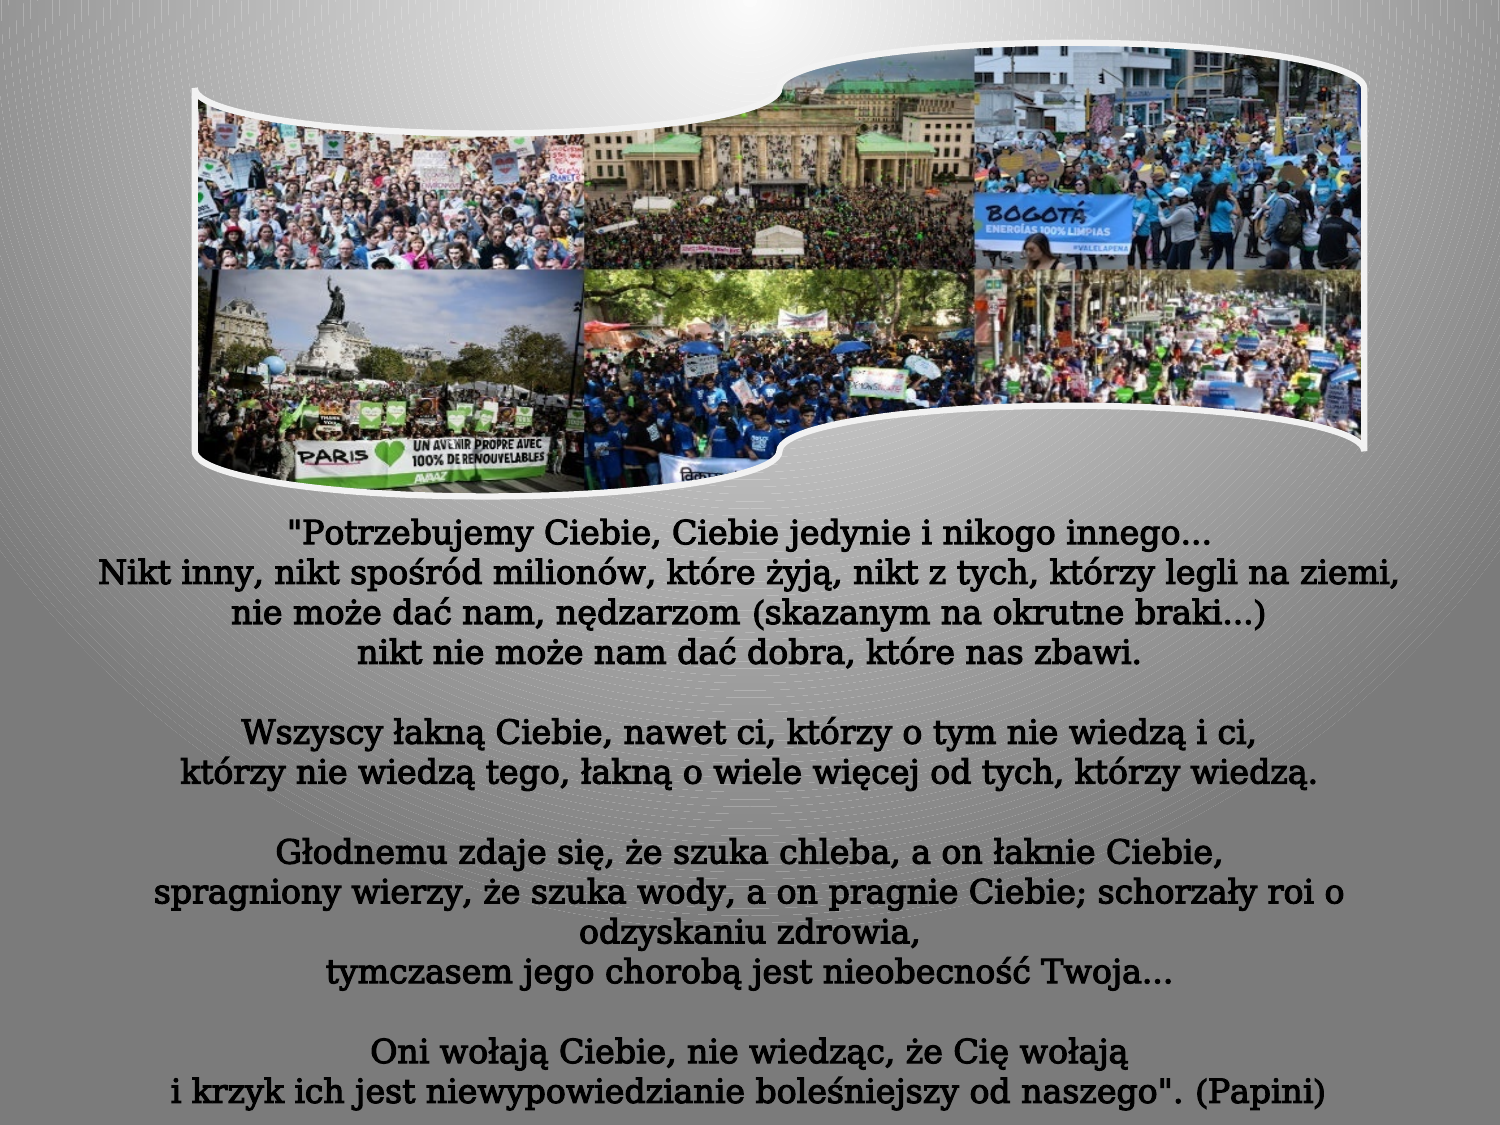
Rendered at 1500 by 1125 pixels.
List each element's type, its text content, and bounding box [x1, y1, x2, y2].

picture [194, 42, 1365, 497]
text_box "Potrzebujemy Ciebie, Ciebie jedynie i nikogo innego... Nikt inny, nikt spośród milionów, które żyją, nikt z tych, którzy legli na ziemi, nie może dać nam, nędzarzom (skazanym na okrutne braki...) nikt nie może nam dać dobra, które nas zbawi. Wszyscy łakną Ciebie, nawet ci, którzy o tym nie wiedzą i ci, którzy nie wiedzą tego, łakną o wiele więcej od tych, którzy wiedzą. Głodnemu zdaje się, że szuka chleba, a on łaknie Ciebie, spragniony wierzy, że szuka wody, a on pragnie Ciebie; schorzały roi o odzyskaniu zdrowia, tymczasem jego chorobą jest nieobecność Twoja... Oni wołają Ciebie, nie wiedząc, że Cię wołają i krzyk ich jest niewypowiedzianie boleśniejszy od naszego". (Papini) [41, 503, 1459, 1117]
